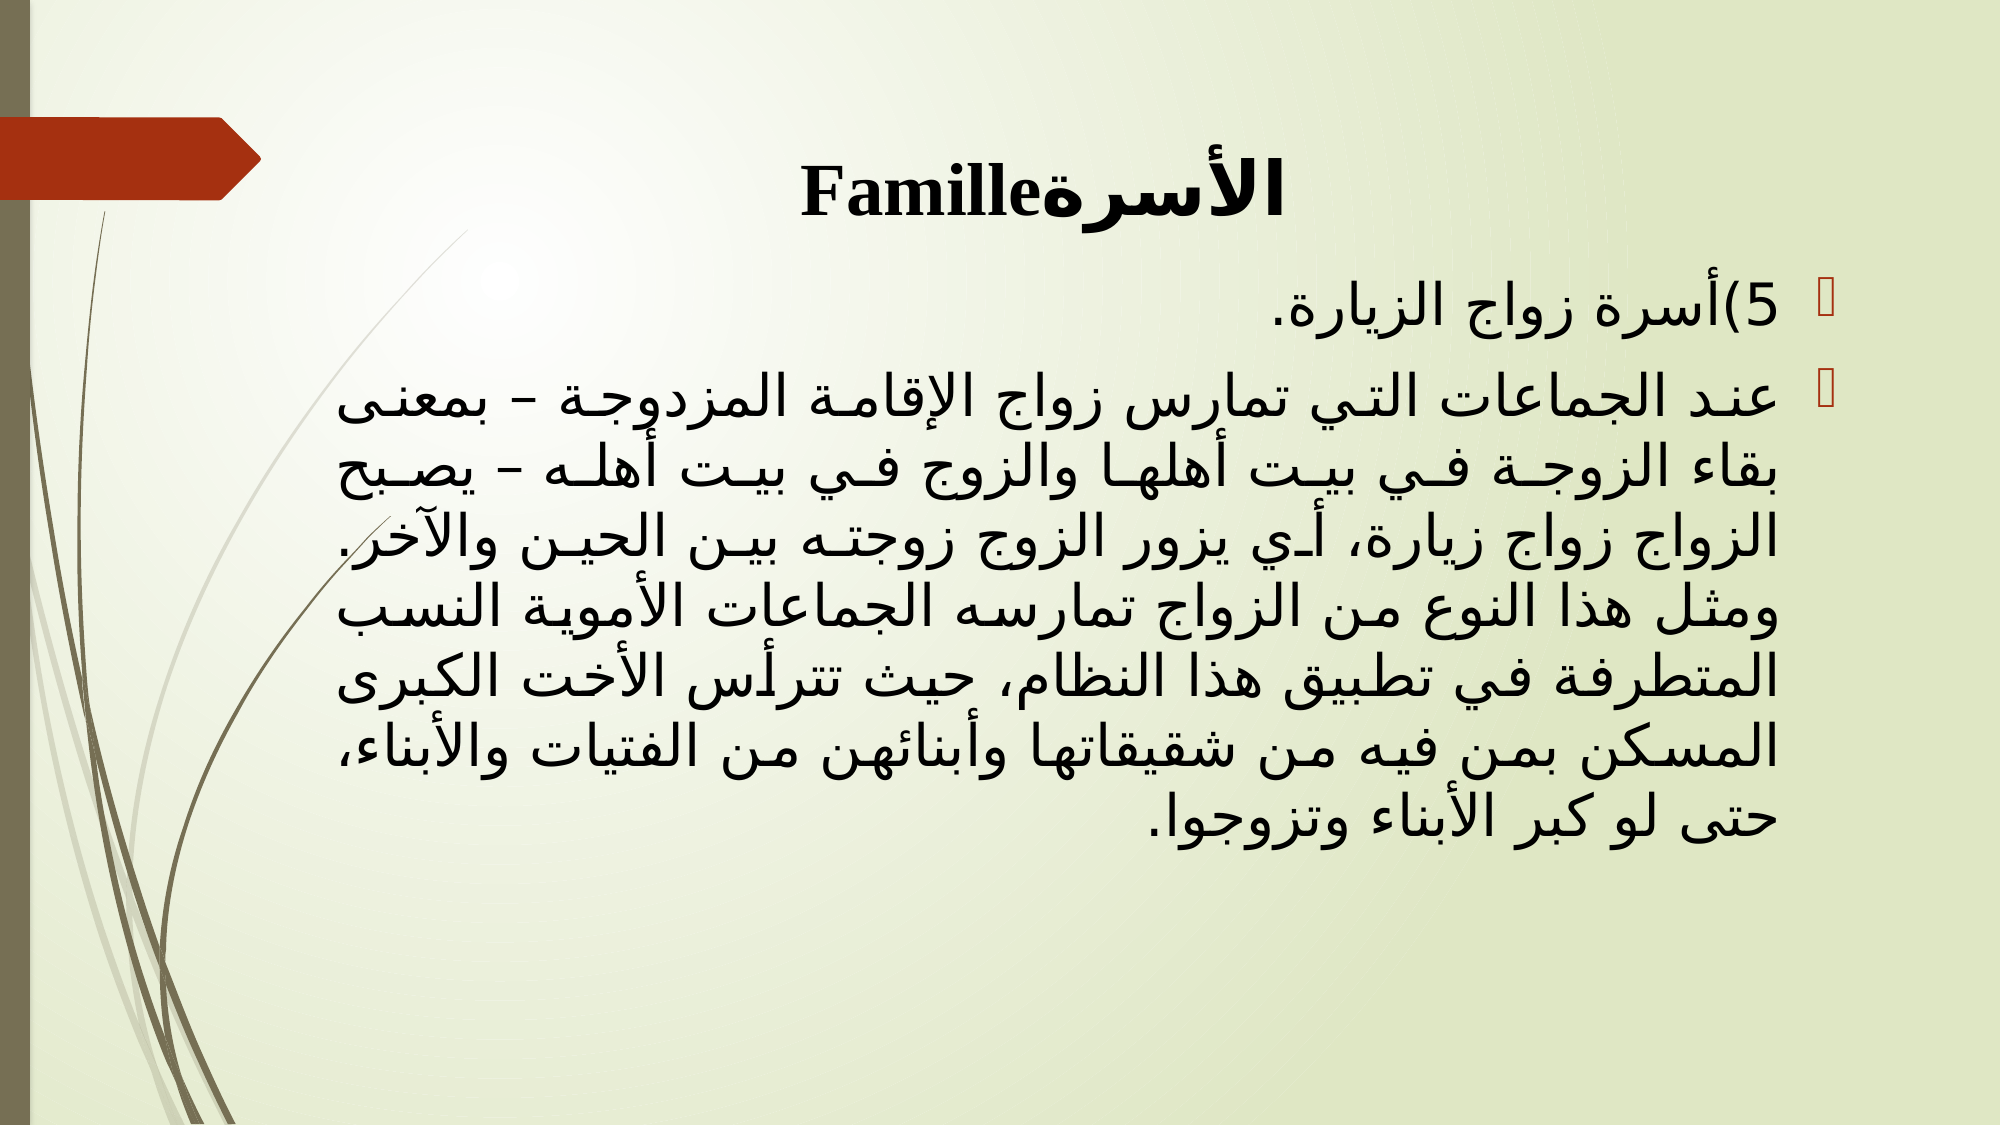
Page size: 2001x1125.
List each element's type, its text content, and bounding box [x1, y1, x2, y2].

title الأسرةFamille [321, 88, 1783, 260]
list 5) أسرة زواج الزيارة. عند الجماعات التي تمارس زواج الإقامة المزدوجة – بمعنى بقاء الزوجة في بيت أهلها والزوج في بيت أهله – يصبح الزواج زواج زيارة، أي يزور الزوج زوجته بين الحين والآخر. ومثل هذا النوع من الزواج تمارسه الجماعات الأموية النسب المتطرفة في تطبيق هذا النظام، حيث تترأس الأخت الكبرى المسكن بمن فيه من شقيقاتها وأبنائهن من الفتيات والأبناء، حتى لو كبر الأبناء وتزوجوا. [321, 260, 1853, 1076]
